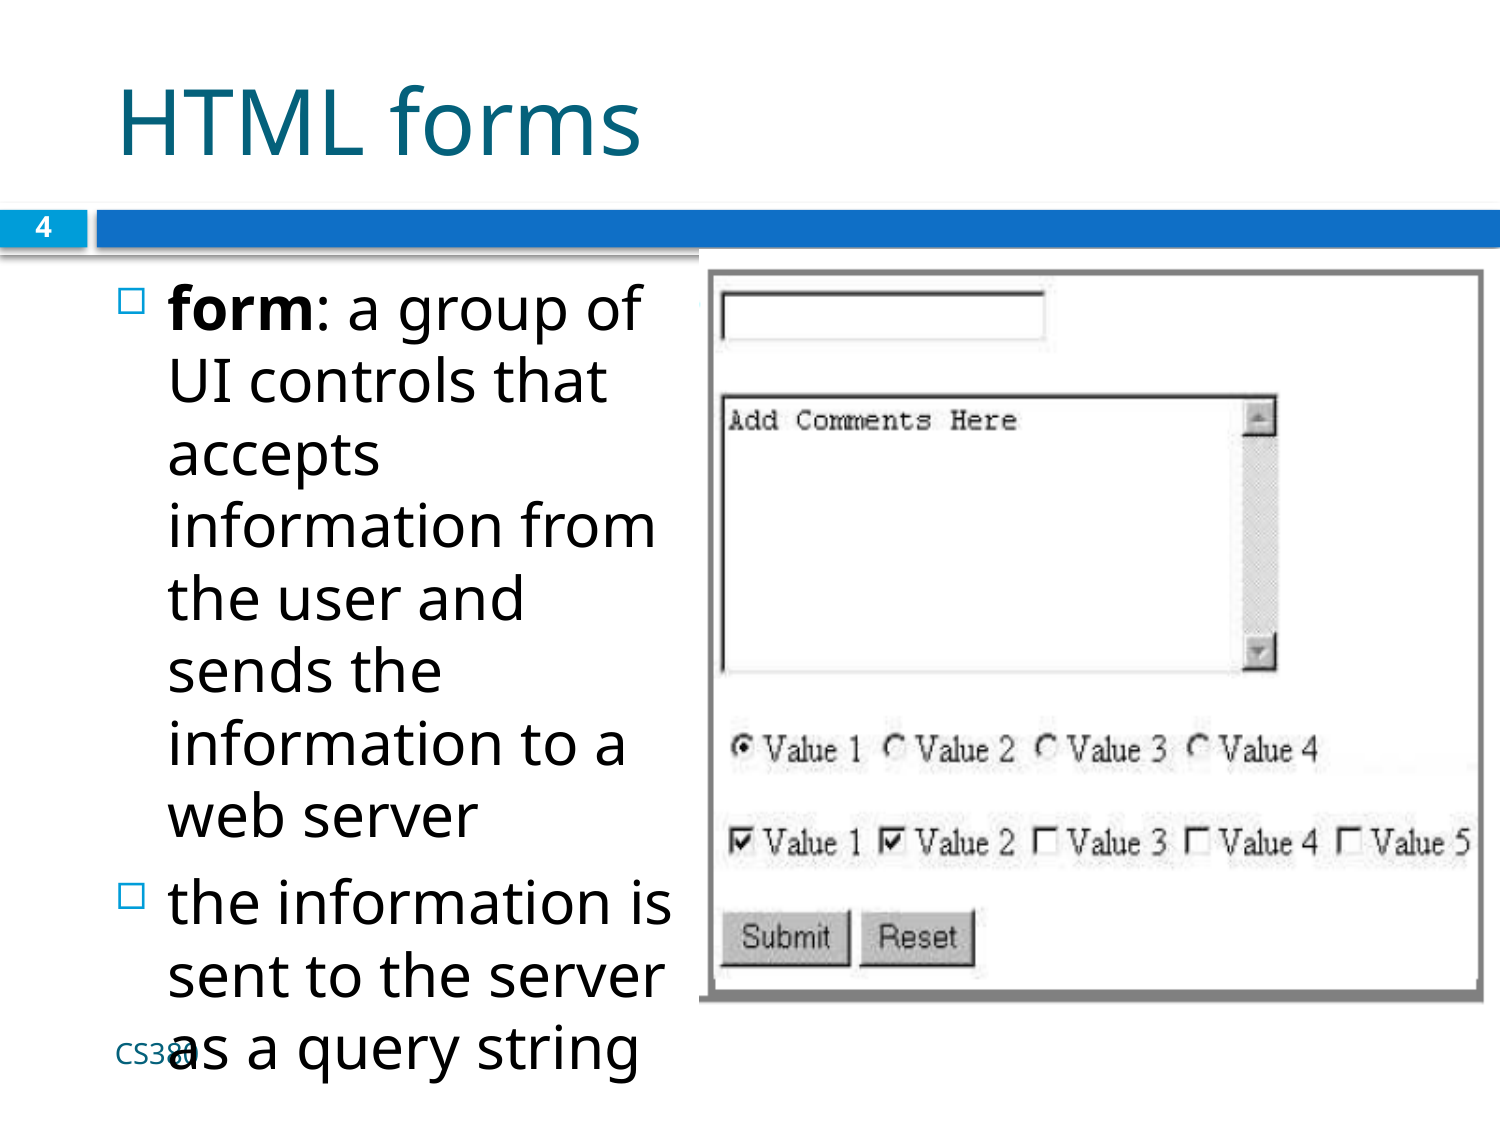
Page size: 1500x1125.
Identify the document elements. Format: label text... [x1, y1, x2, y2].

list form: a group of UI controls that accepts information from the user and sends the information to a web server the information is sent to the server as a query string [100, 262, 693, 1001]
footer CS380 [99, 1025, 990, 1085]
picture [699, 249, 1500, 1013]
title HTML forms [100, 37, 1439, 201]
slide_number 4 [0, 208, 88, 249]
